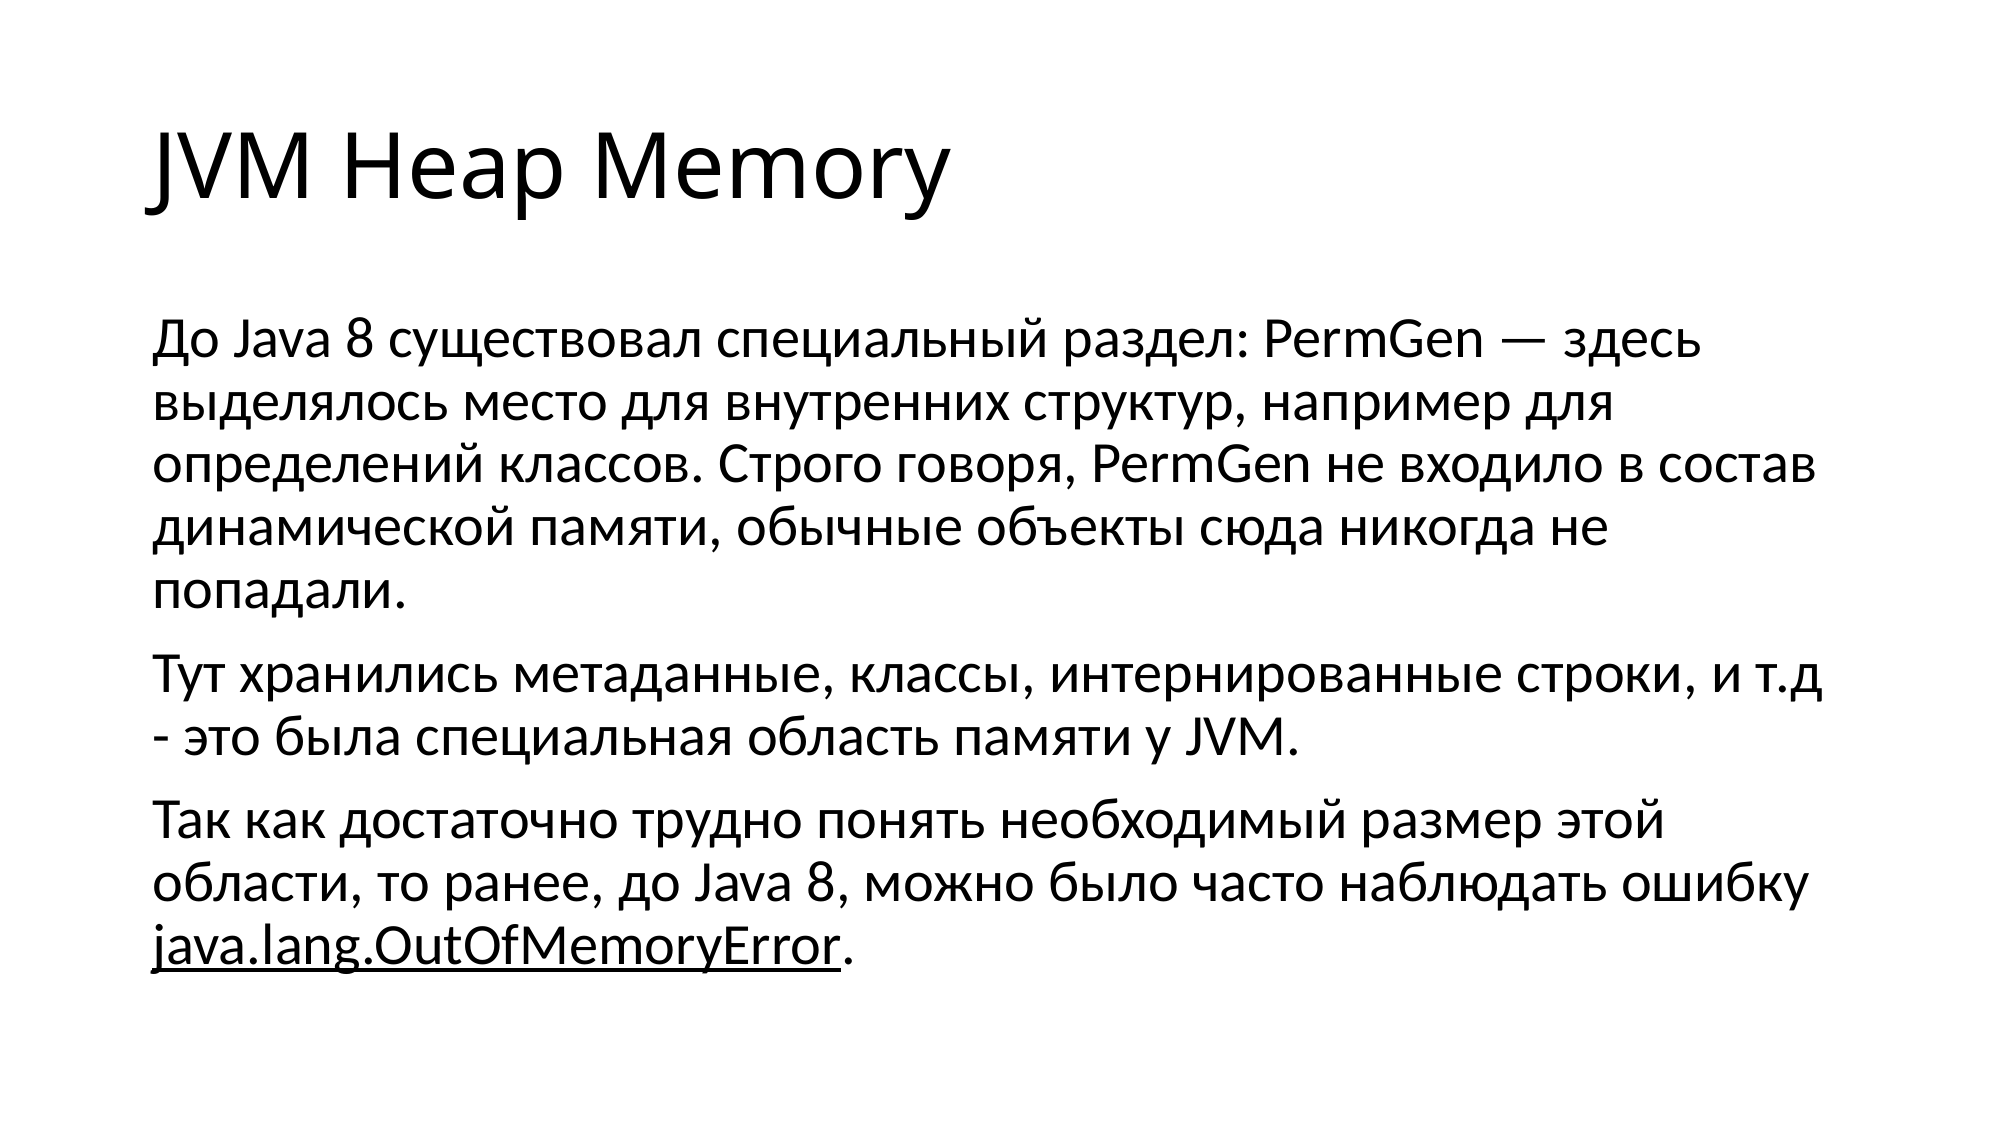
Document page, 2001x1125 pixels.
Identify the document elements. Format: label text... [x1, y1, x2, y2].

list До Java 8 существовал специальный раздел: PermGen — здесь выделялось место для внутренних структур, например для определений классов. Строго говоря, PermGen не входило в состав динамической памяти, обычные объекты сюда никогда не попадали. Тут хранились метаданные, классы, интернированные строки, и т.д - это была специальная область памяти у JVM. Так как достаточно трудно понять необходимый размер этой области, то ранее, до Java 8, можно было часто наблюдать ошибку java.lang.OutOfMemoryError. [137, 299, 1863, 1014]
title JVM Heap Memory [137, 59, 1863, 278]
